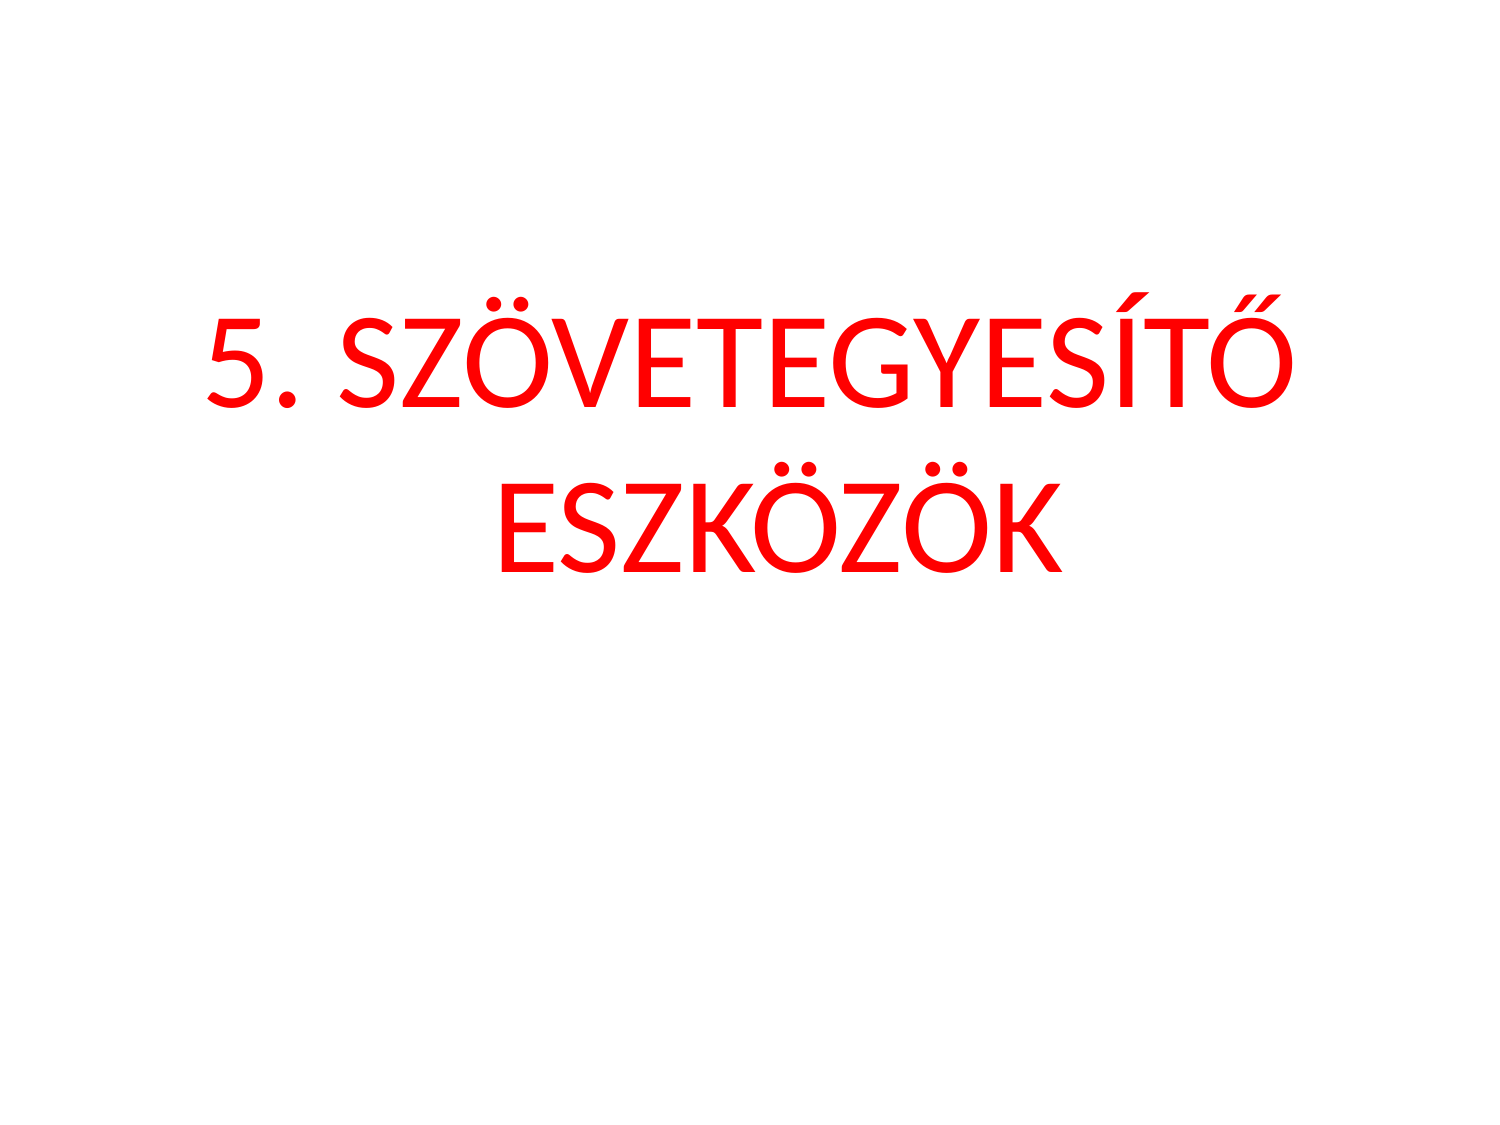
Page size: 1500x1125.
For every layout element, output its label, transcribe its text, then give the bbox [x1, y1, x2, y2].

list 5. SZÖVETEGYESÍTŐ ESZKÖZÖK [75, 262, 1425, 1005]
